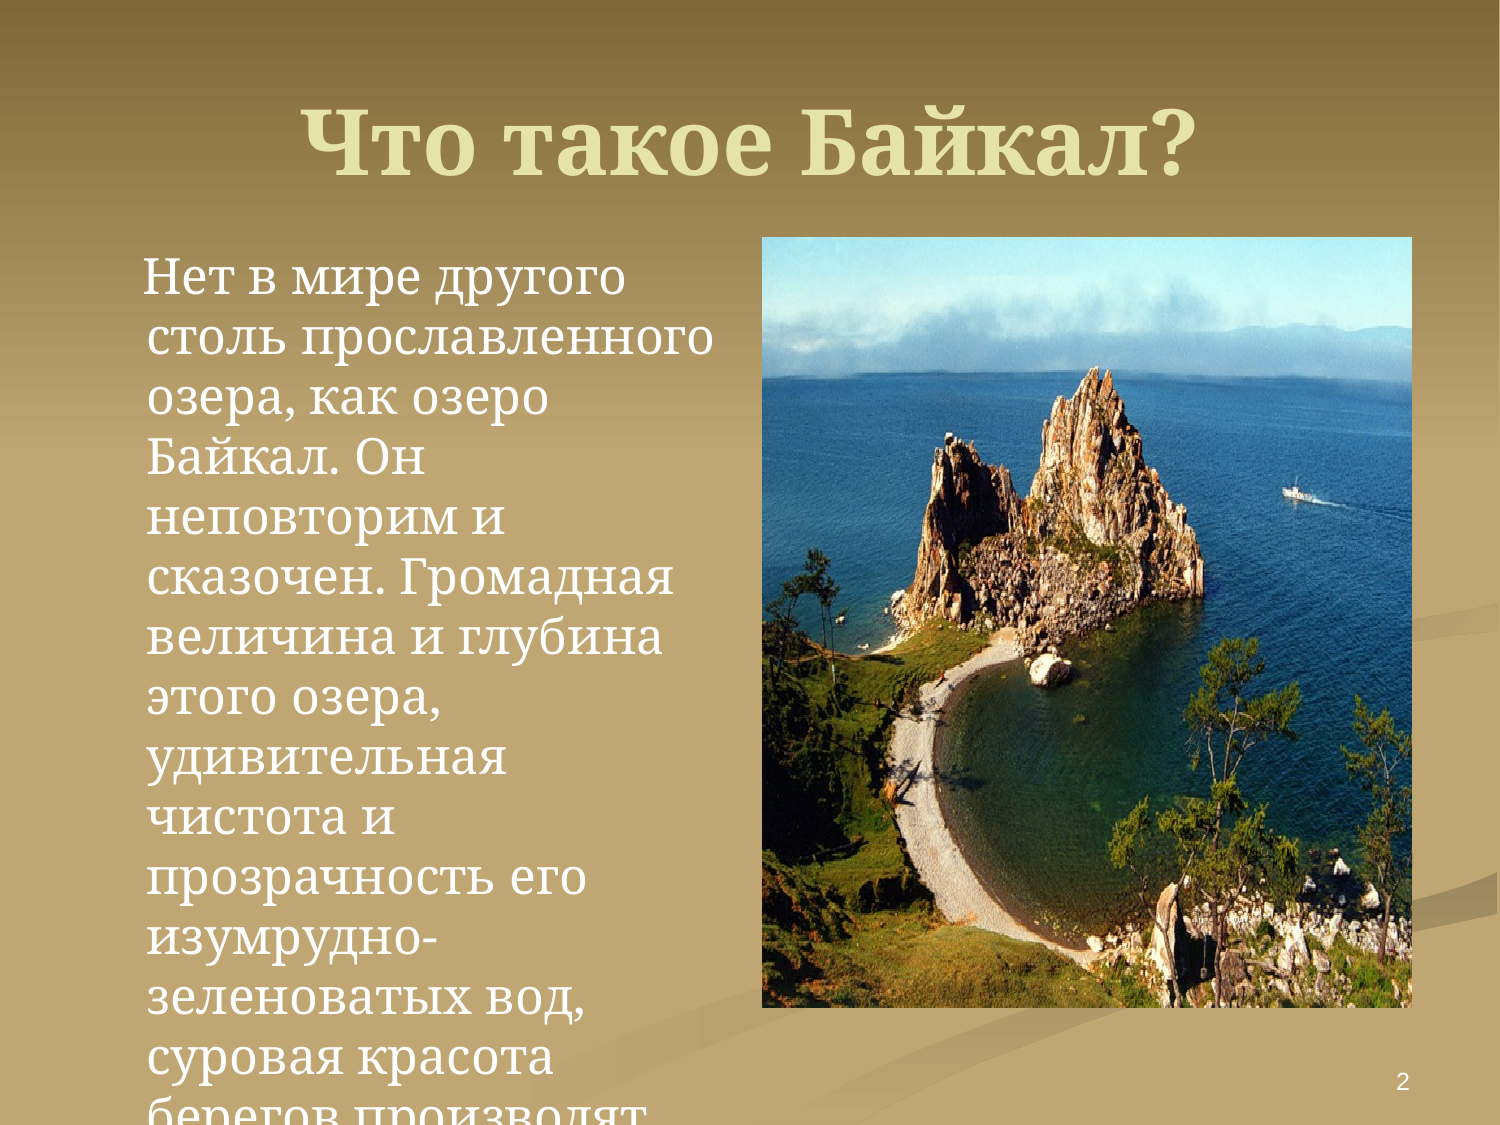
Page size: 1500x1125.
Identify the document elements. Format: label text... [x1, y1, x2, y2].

title Что такое Байкал? [74, 44, 1426, 233]
picture [762, 237, 1413, 1008]
slide_number 2 [1074, 1024, 1426, 1104]
list Нет в мире другого столь прославленного озера, как озеро Байкал. Он неповторим и сказочен. Громадная величина и глубина этого озера, удивительная чистота и прозрачность его изумрудно-зеленоватых вод, суровая красота берегов производят неизгладимое впечатление. [74, 237, 738, 1006]
